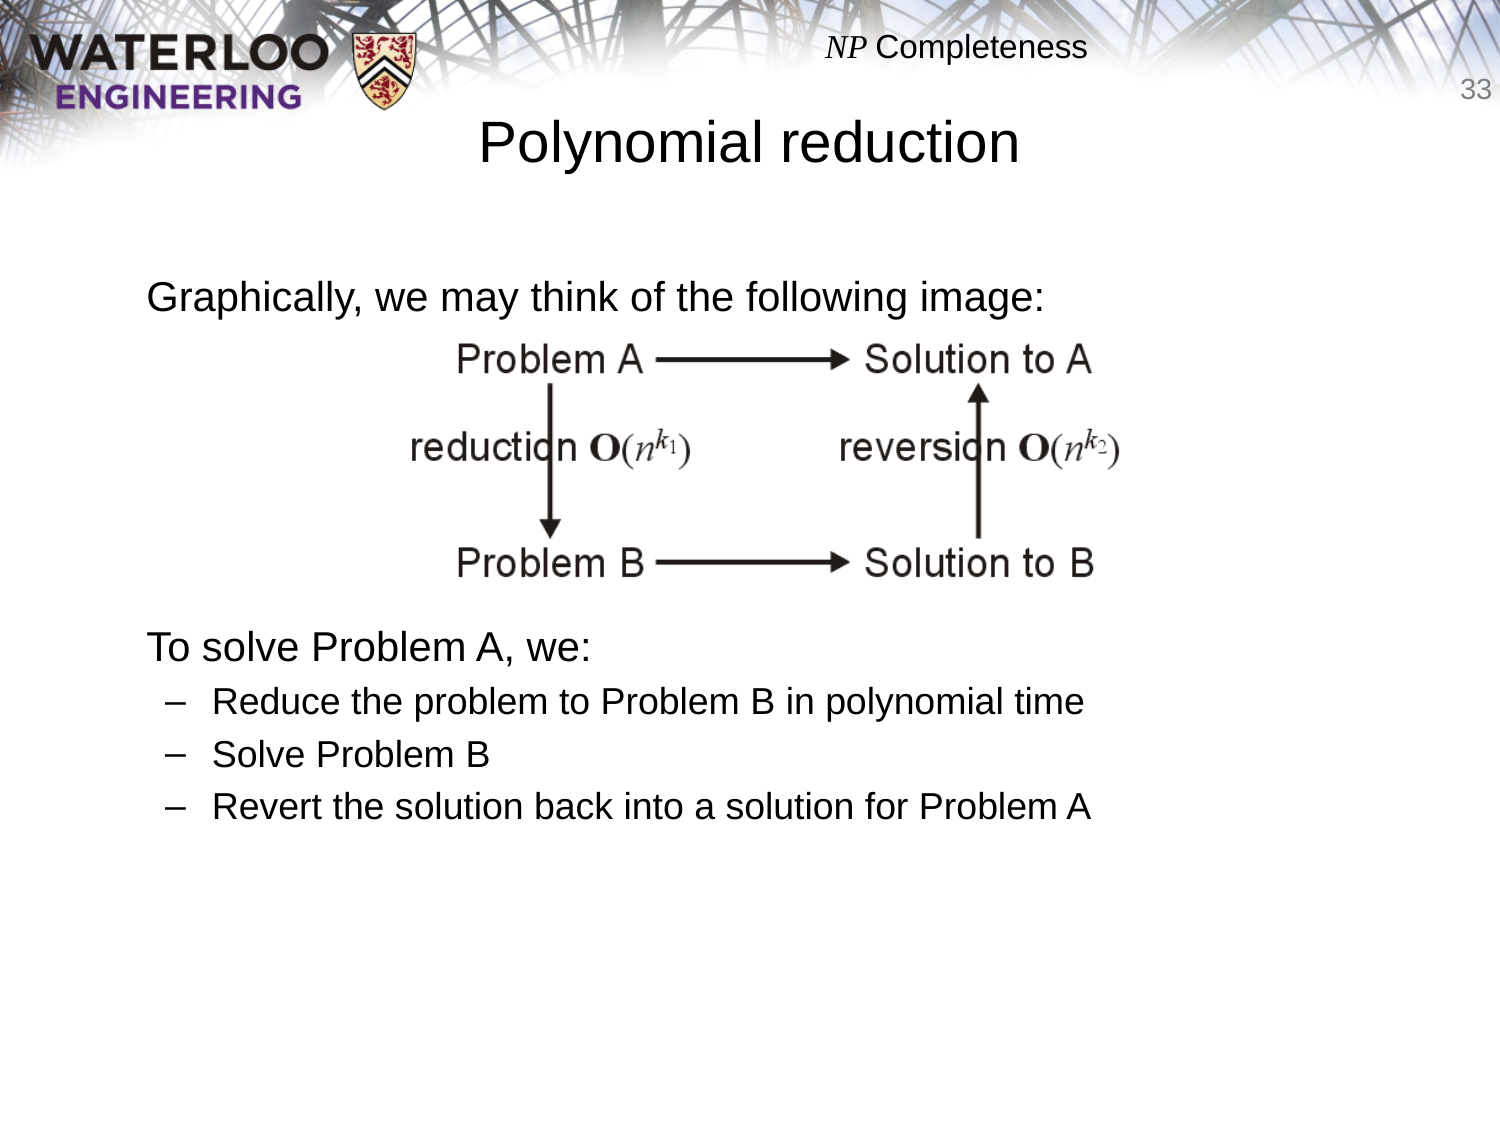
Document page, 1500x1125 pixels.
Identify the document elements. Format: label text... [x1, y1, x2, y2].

picture [0, 0, 1500, 1125]
list Graphically, we may think of the following image: To solve Problem A, we: Reduce the problem to Problem B in polynomial time Solve Problem B Revert the solution back into a solution for Problem A [74, 262, 1426, 1006]
title Polynomial reduction [74, 44, 1426, 233]
